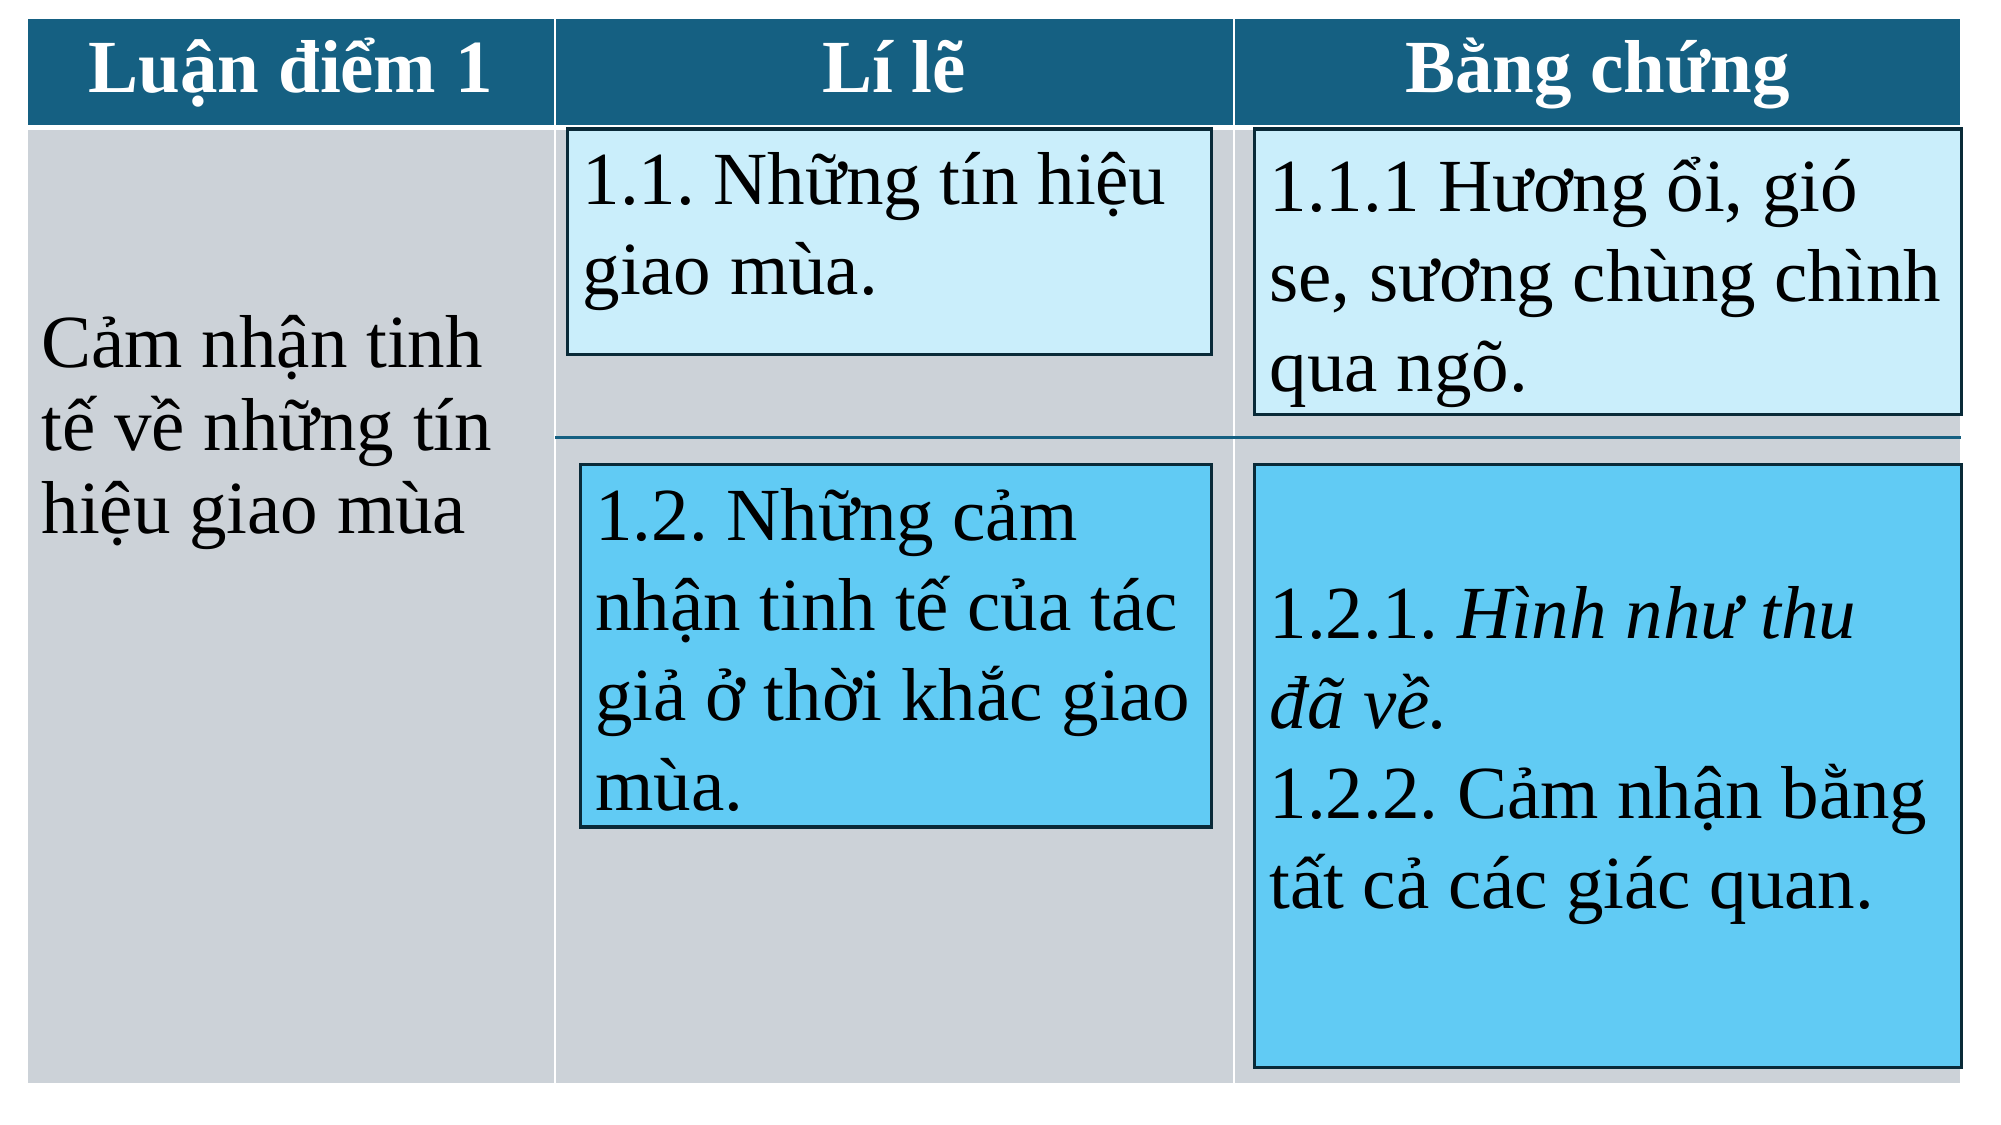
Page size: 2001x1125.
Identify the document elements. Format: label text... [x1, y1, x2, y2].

text_box 1.1. Những tín hiệu giao mùa. [566, 127, 1213, 356]
table_cell [1235, 439, 1960, 1083]
table_cell [556, 130, 1233, 436]
table_header Luận điểm 1 [28, 19, 554, 125]
text_box 1.2.1. Hình như thu đã về. 1.2.2. Cảm nhận bằng tất cả các giác quan. [1253, 463, 1963, 1069]
table_cell Cảm nhận tinh tế về những tín hiệu giao mùa [28, 130, 554, 1083]
table_cell [556, 439, 1233, 1083]
table_cell [1235, 130, 1960, 436]
text_box 1.2. Những cảm nhận tinh tế của tác giả ở thời khắc giao mùa. [579, 463, 1213, 829]
text_box 1.1.1 Hương ổi, gió se, sương chùng chình qua ngõ. [1253, 127, 1963, 416]
table_header Bằng chứng [1235, 19, 1960, 125]
table_header Lí lẽ [556, 19, 1233, 125]
